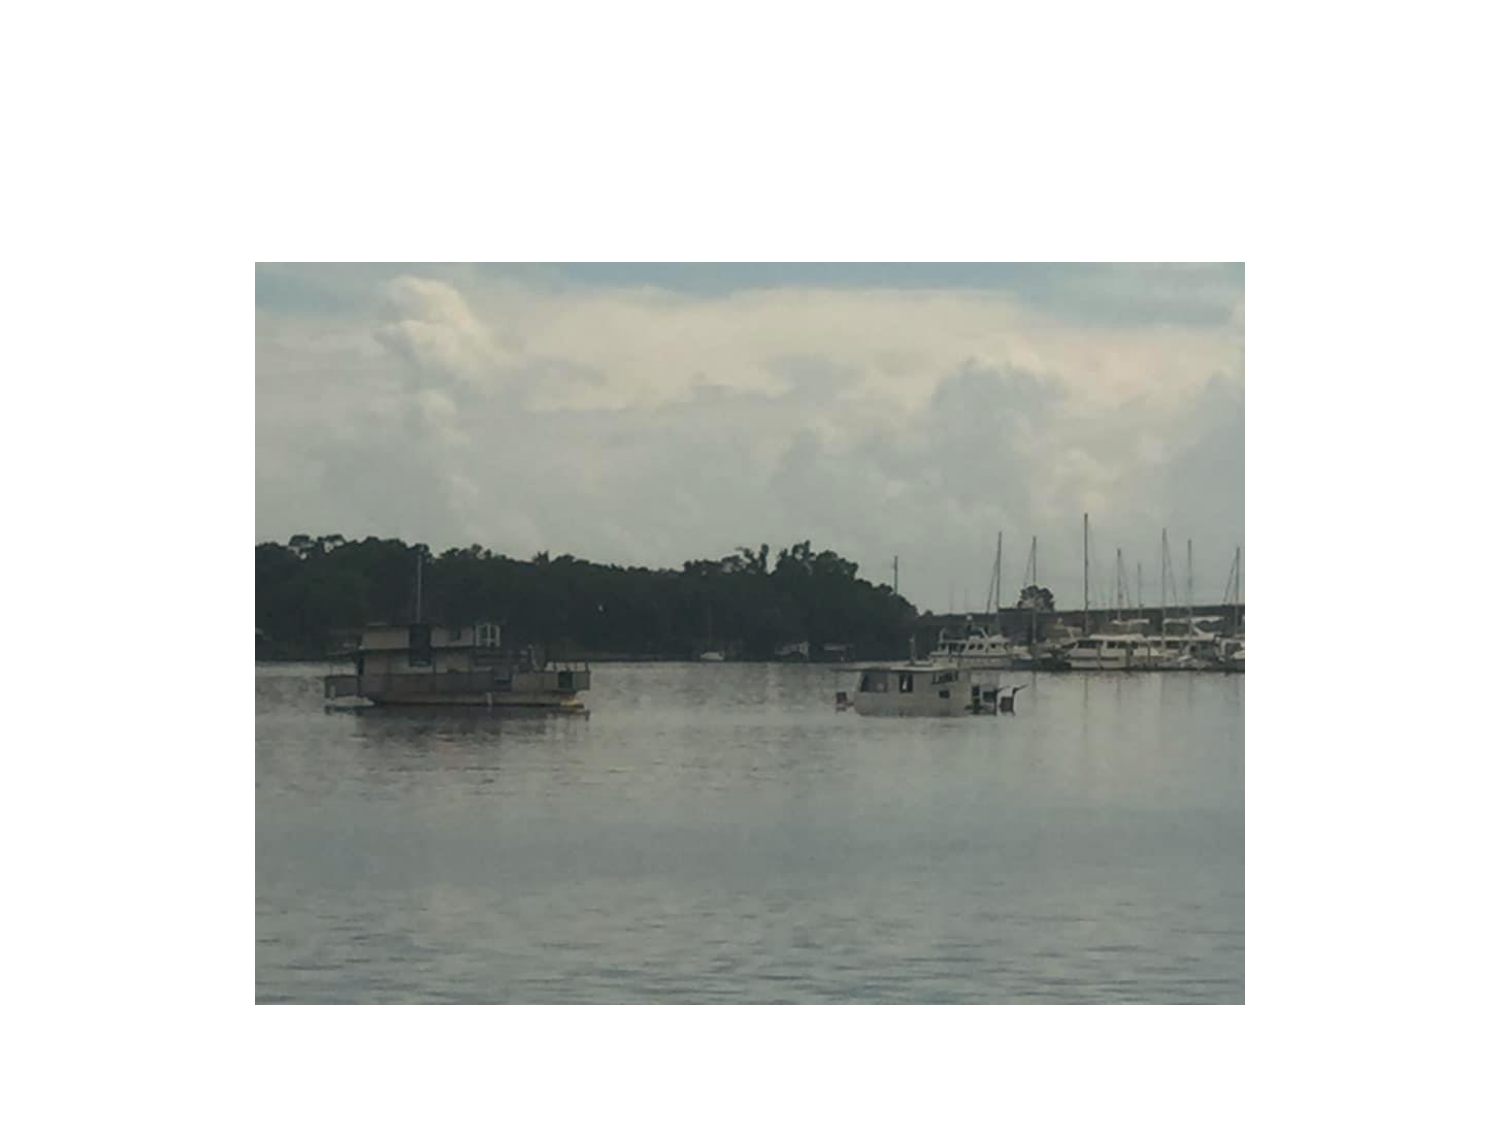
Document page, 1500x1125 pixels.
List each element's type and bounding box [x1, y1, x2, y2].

list [254, 262, 1246, 1006]
